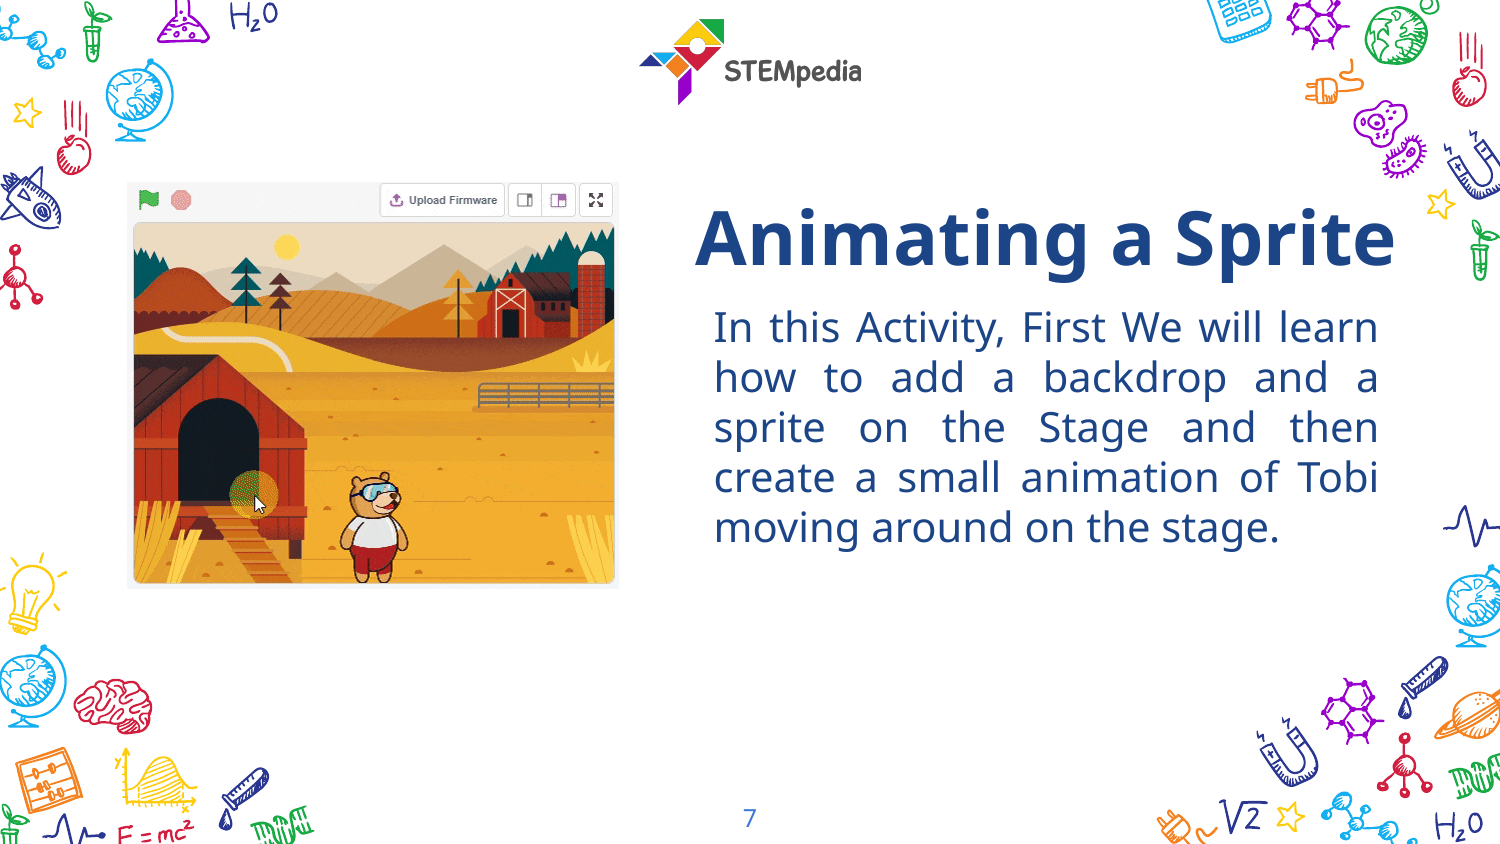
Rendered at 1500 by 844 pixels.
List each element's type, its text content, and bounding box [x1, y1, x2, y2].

picture [639, 19, 861, 105]
slide_number ‹#› [705, 796, 795, 844]
picture [127, 182, 619, 589]
list Animating a Sprite [525, 168, 1500, 303]
text_box In this Activity, First We will learn how to add a backdrop and a sprite on the Stage and then create a small animation of Tobi moving around on the stage. [687, 289, 1395, 676]
